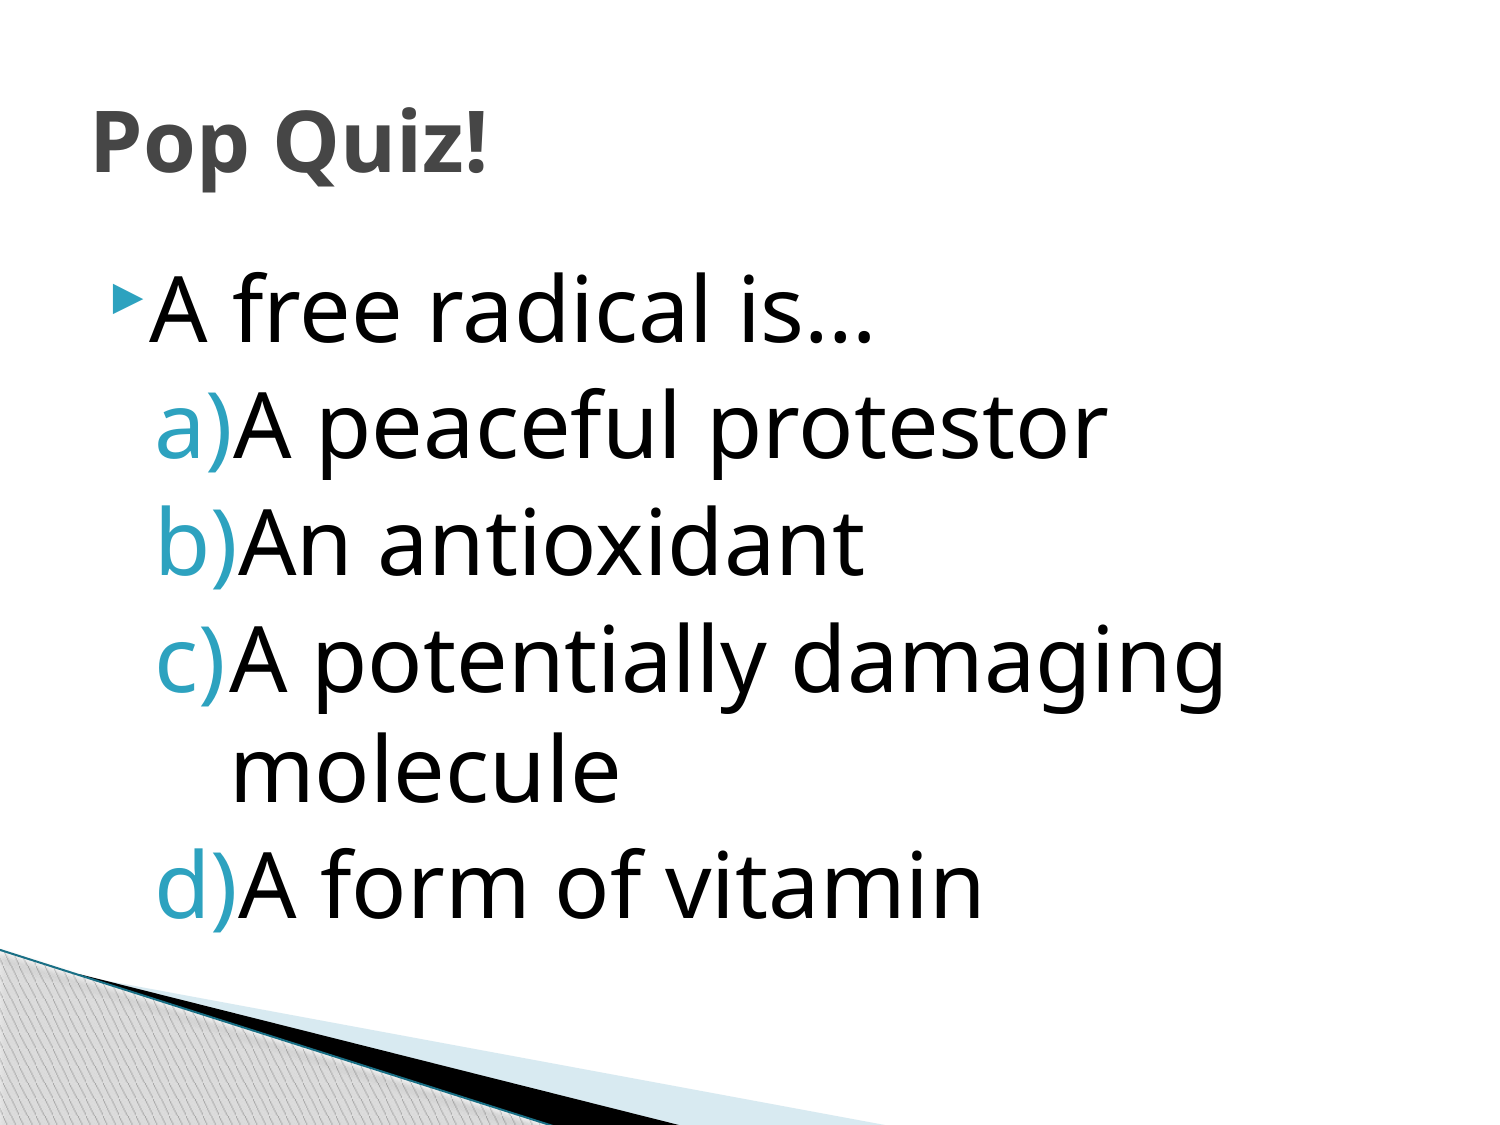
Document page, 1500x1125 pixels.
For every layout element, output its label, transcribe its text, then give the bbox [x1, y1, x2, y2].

title Pop Quiz! [75, 45, 1425, 233]
list A free radical is… A peaceful protestor An antioxidant A potentially damaging molecule A form of vitamin [75, 243, 1425, 986]
